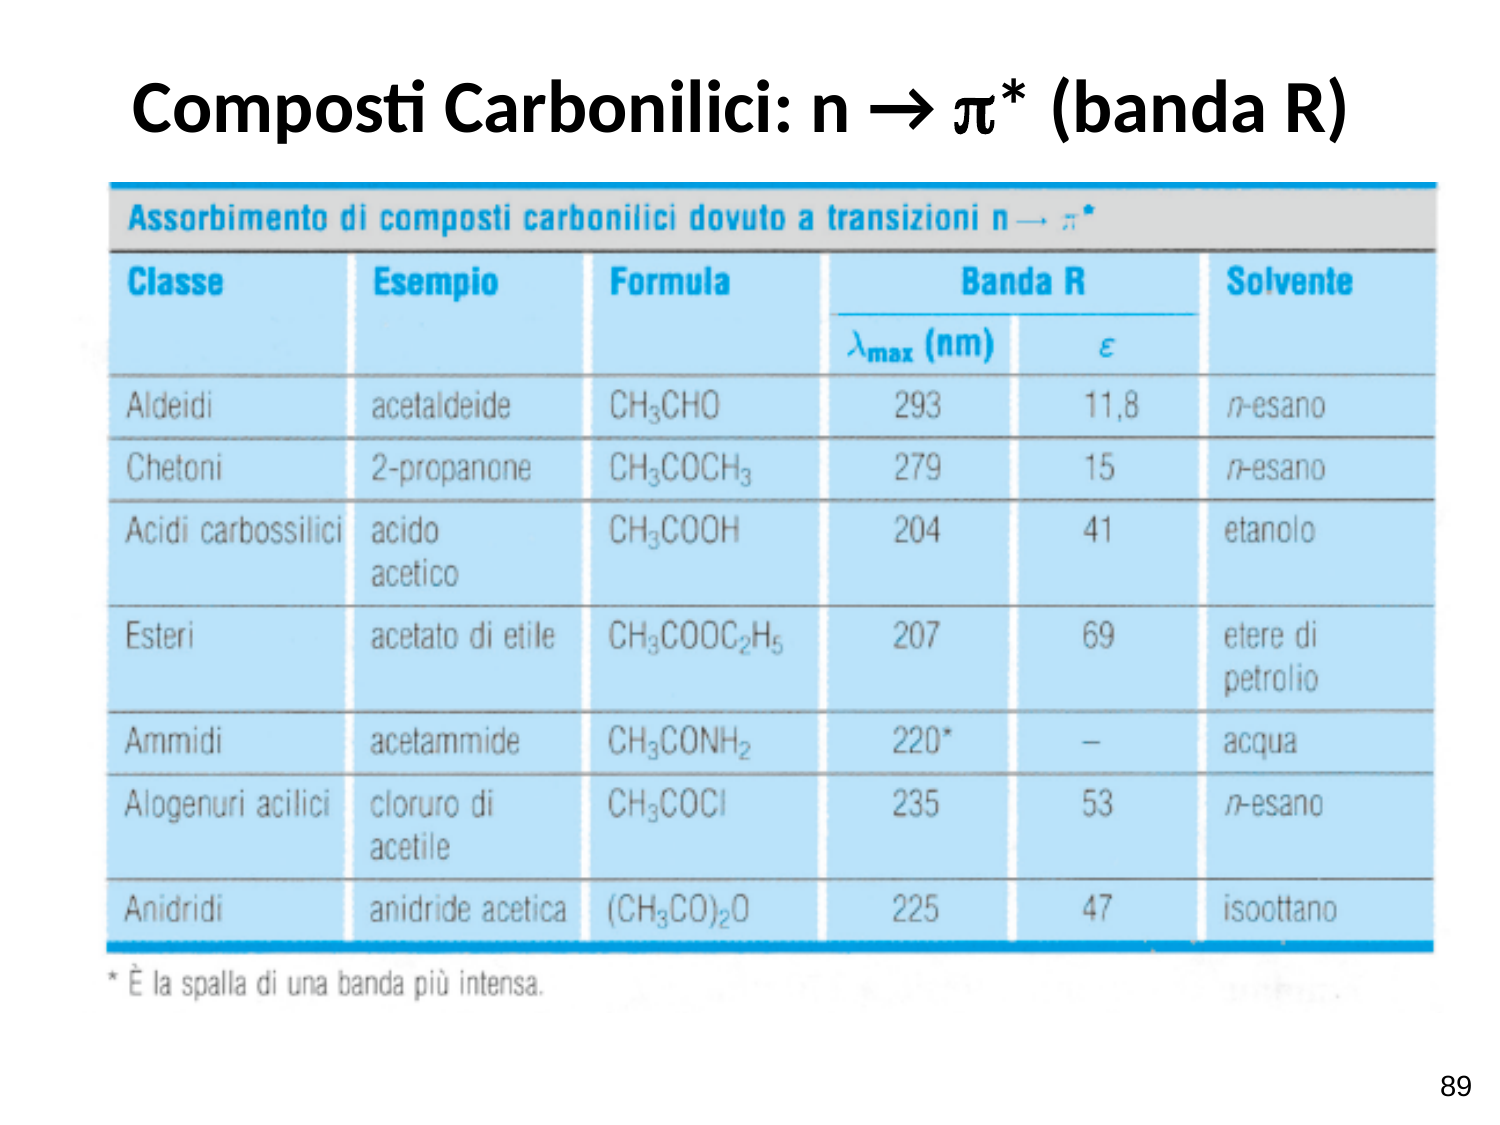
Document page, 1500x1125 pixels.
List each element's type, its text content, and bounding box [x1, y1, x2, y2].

title Composti Carbonilici: n → p* (banda R) [75, 24, 1425, 180]
slide_number 89 [1137, 1024, 1488, 1103]
picture [46, 181, 1453, 1013]
